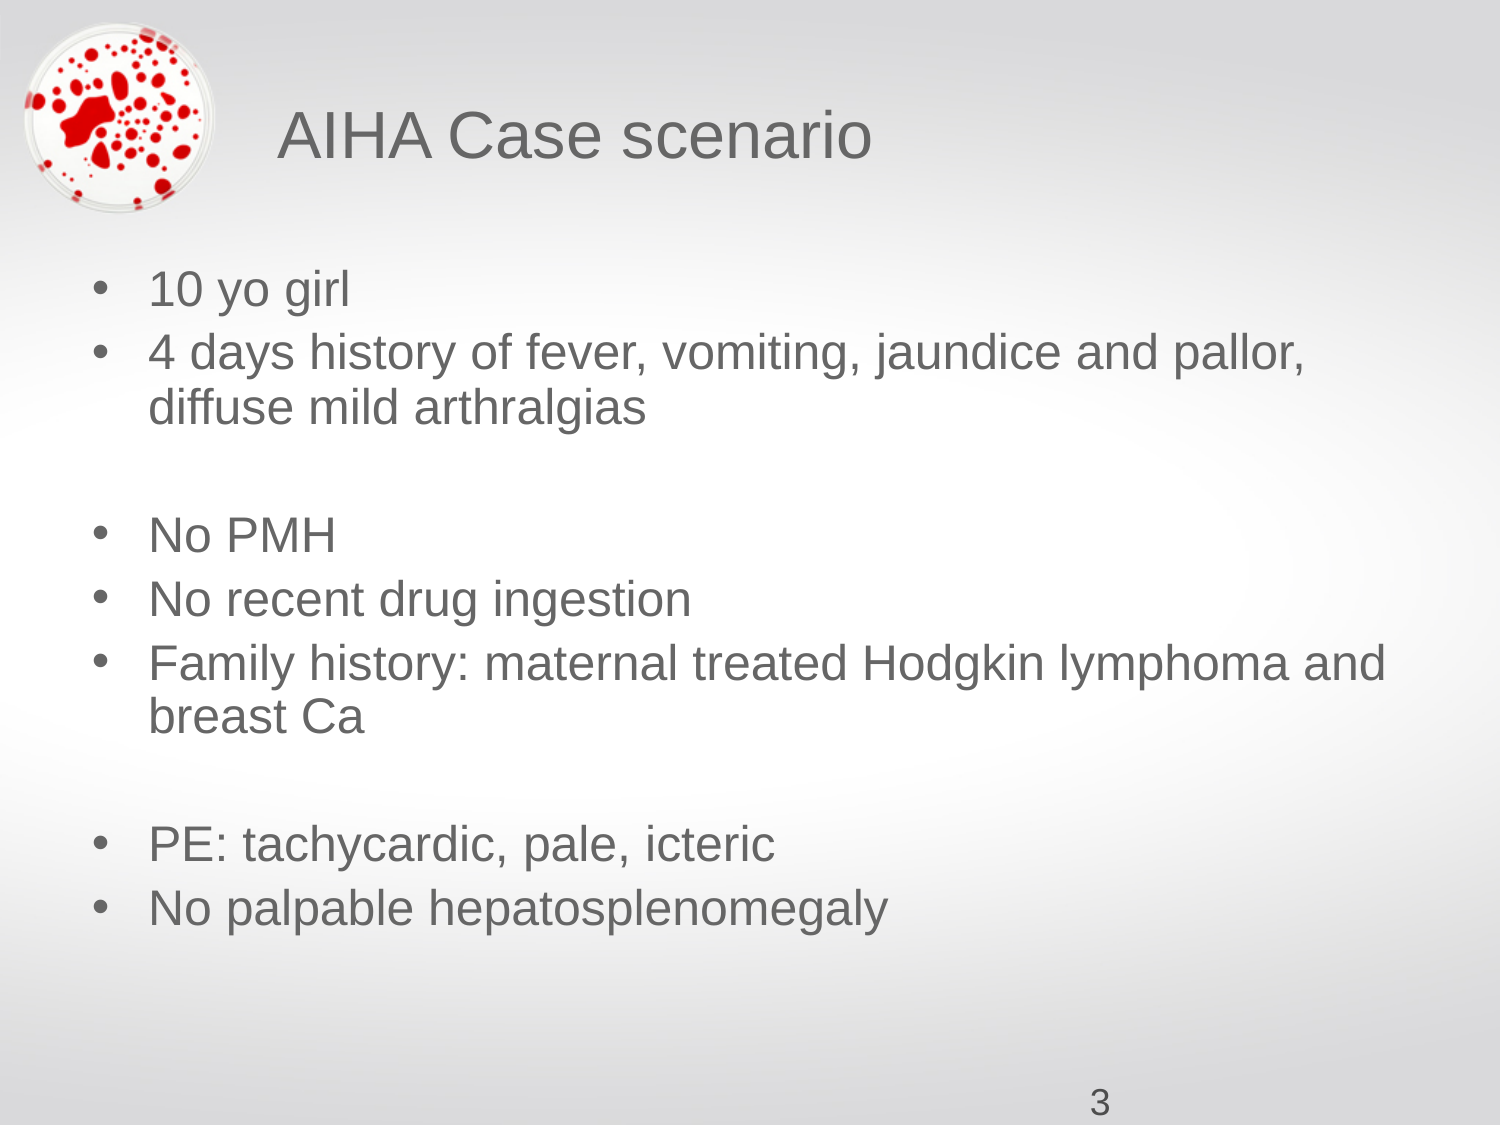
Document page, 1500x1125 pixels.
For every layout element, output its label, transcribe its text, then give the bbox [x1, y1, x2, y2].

list 10 yo girl 4 days history of fever, vomiting, jaundice and pallor, diffuse mild arthralgias No PMH No recent drug ingestion Family history: maternal treated Hodgkin lymphoma and breast Ca PE: tachycardic, pale, icteric No palpable hepatosplenomegaly [76, 255, 1424, 1059]
slide_number ‹#› [1074, 1070, 1425, 1103]
title AIHA Case scenario [262, 37, 1450, 227]
picture [0, 0, 1500, 1125]
